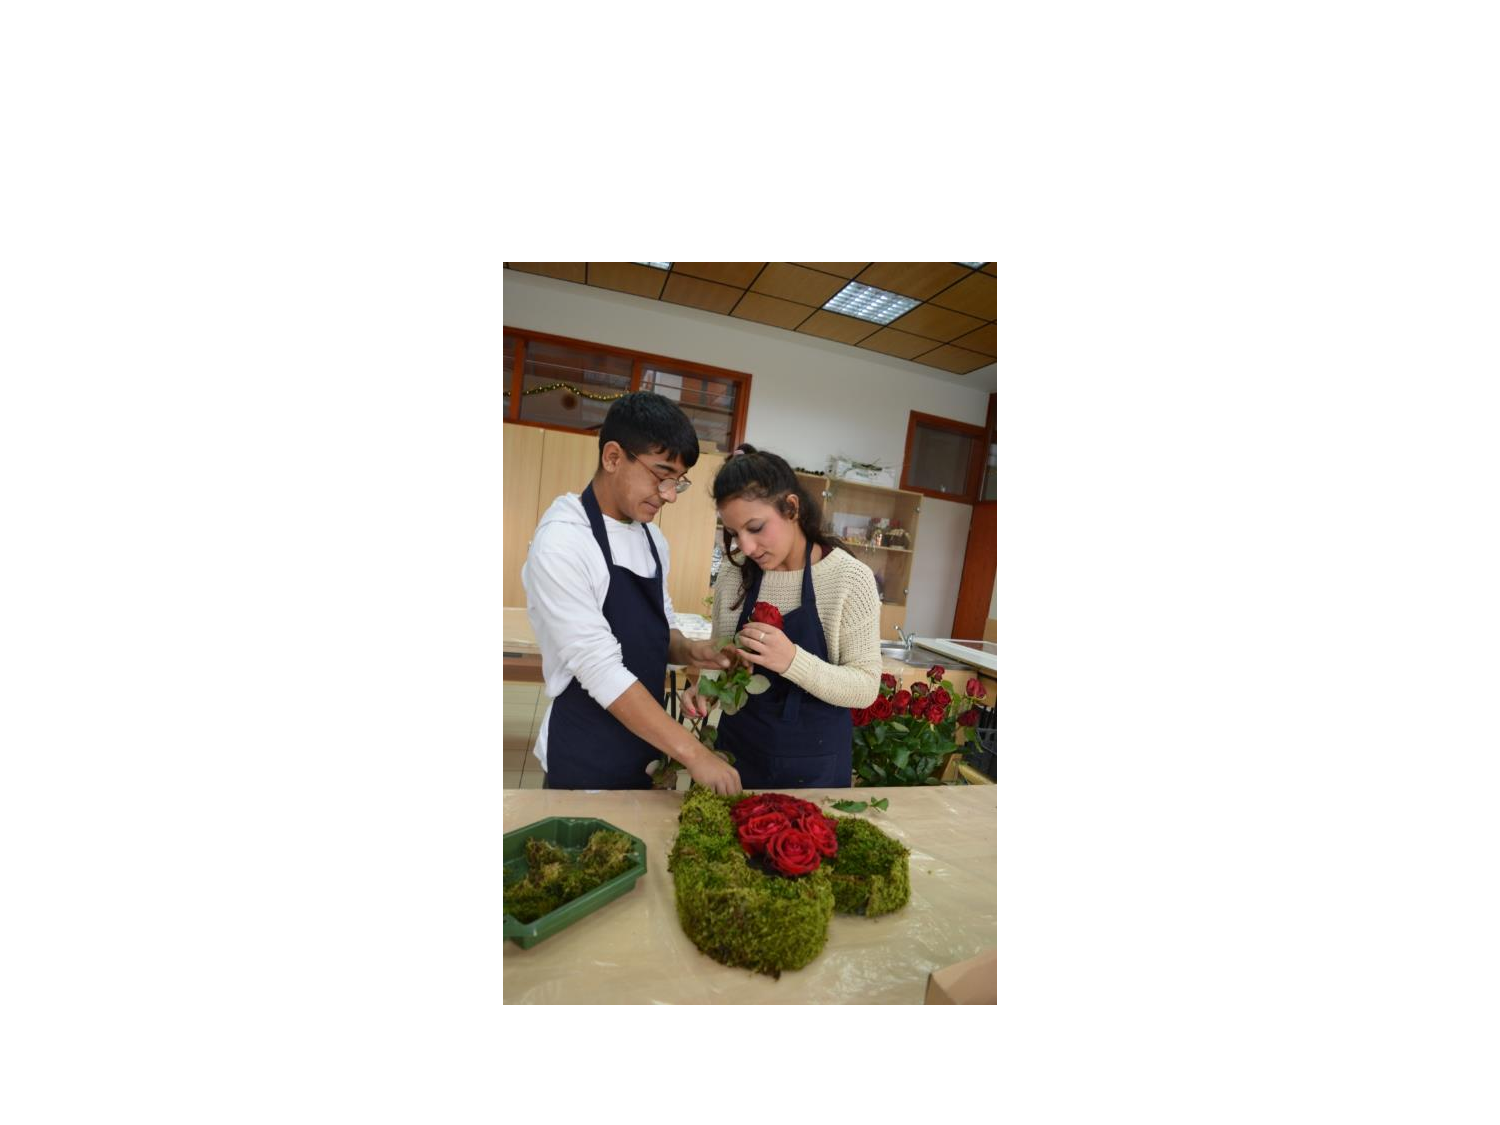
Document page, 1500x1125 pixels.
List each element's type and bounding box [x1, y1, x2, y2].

list [502, 262, 998, 1006]
